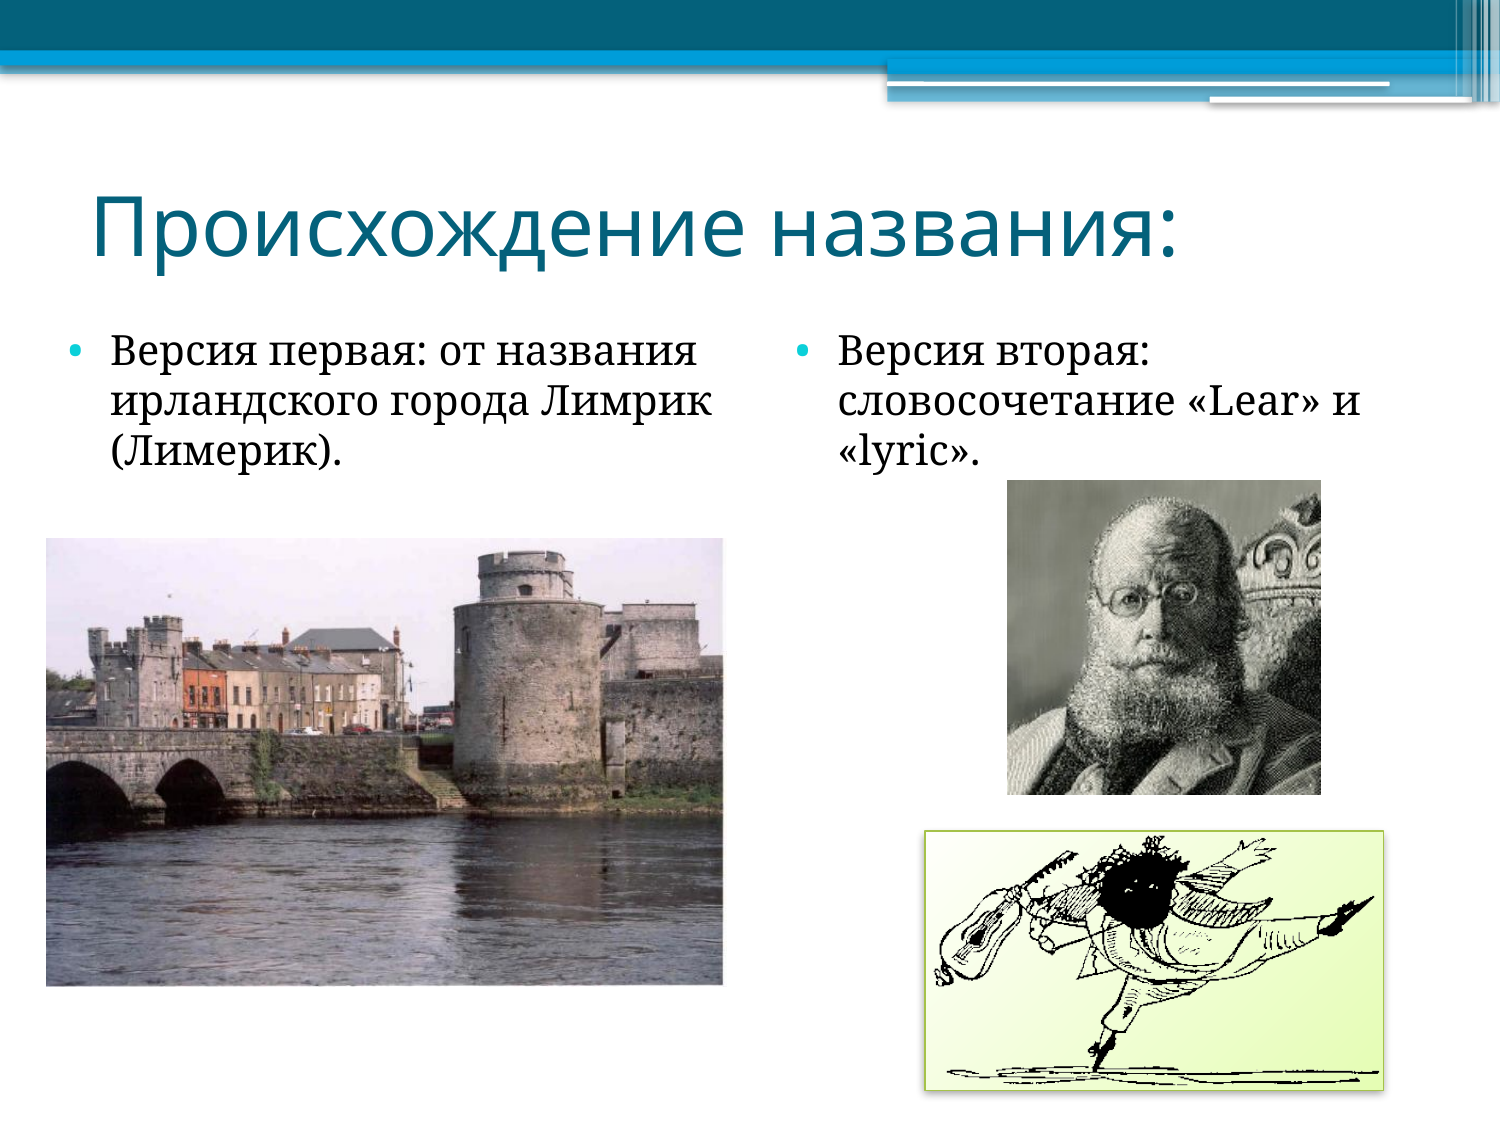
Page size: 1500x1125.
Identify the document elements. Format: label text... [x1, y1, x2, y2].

title Происхождение названия: [75, 128, 1425, 316]
picture [46, 538, 727, 987]
list Версия первая: от названия ирландского города Лимрик (Лимерик). [35, 316, 762, 1112]
list Версия вторая: словосочетание «Lear» и «lyric». [762, 316, 1425, 1112]
picture [925, 831, 1384, 1091]
picture [1007, 480, 1321, 795]
